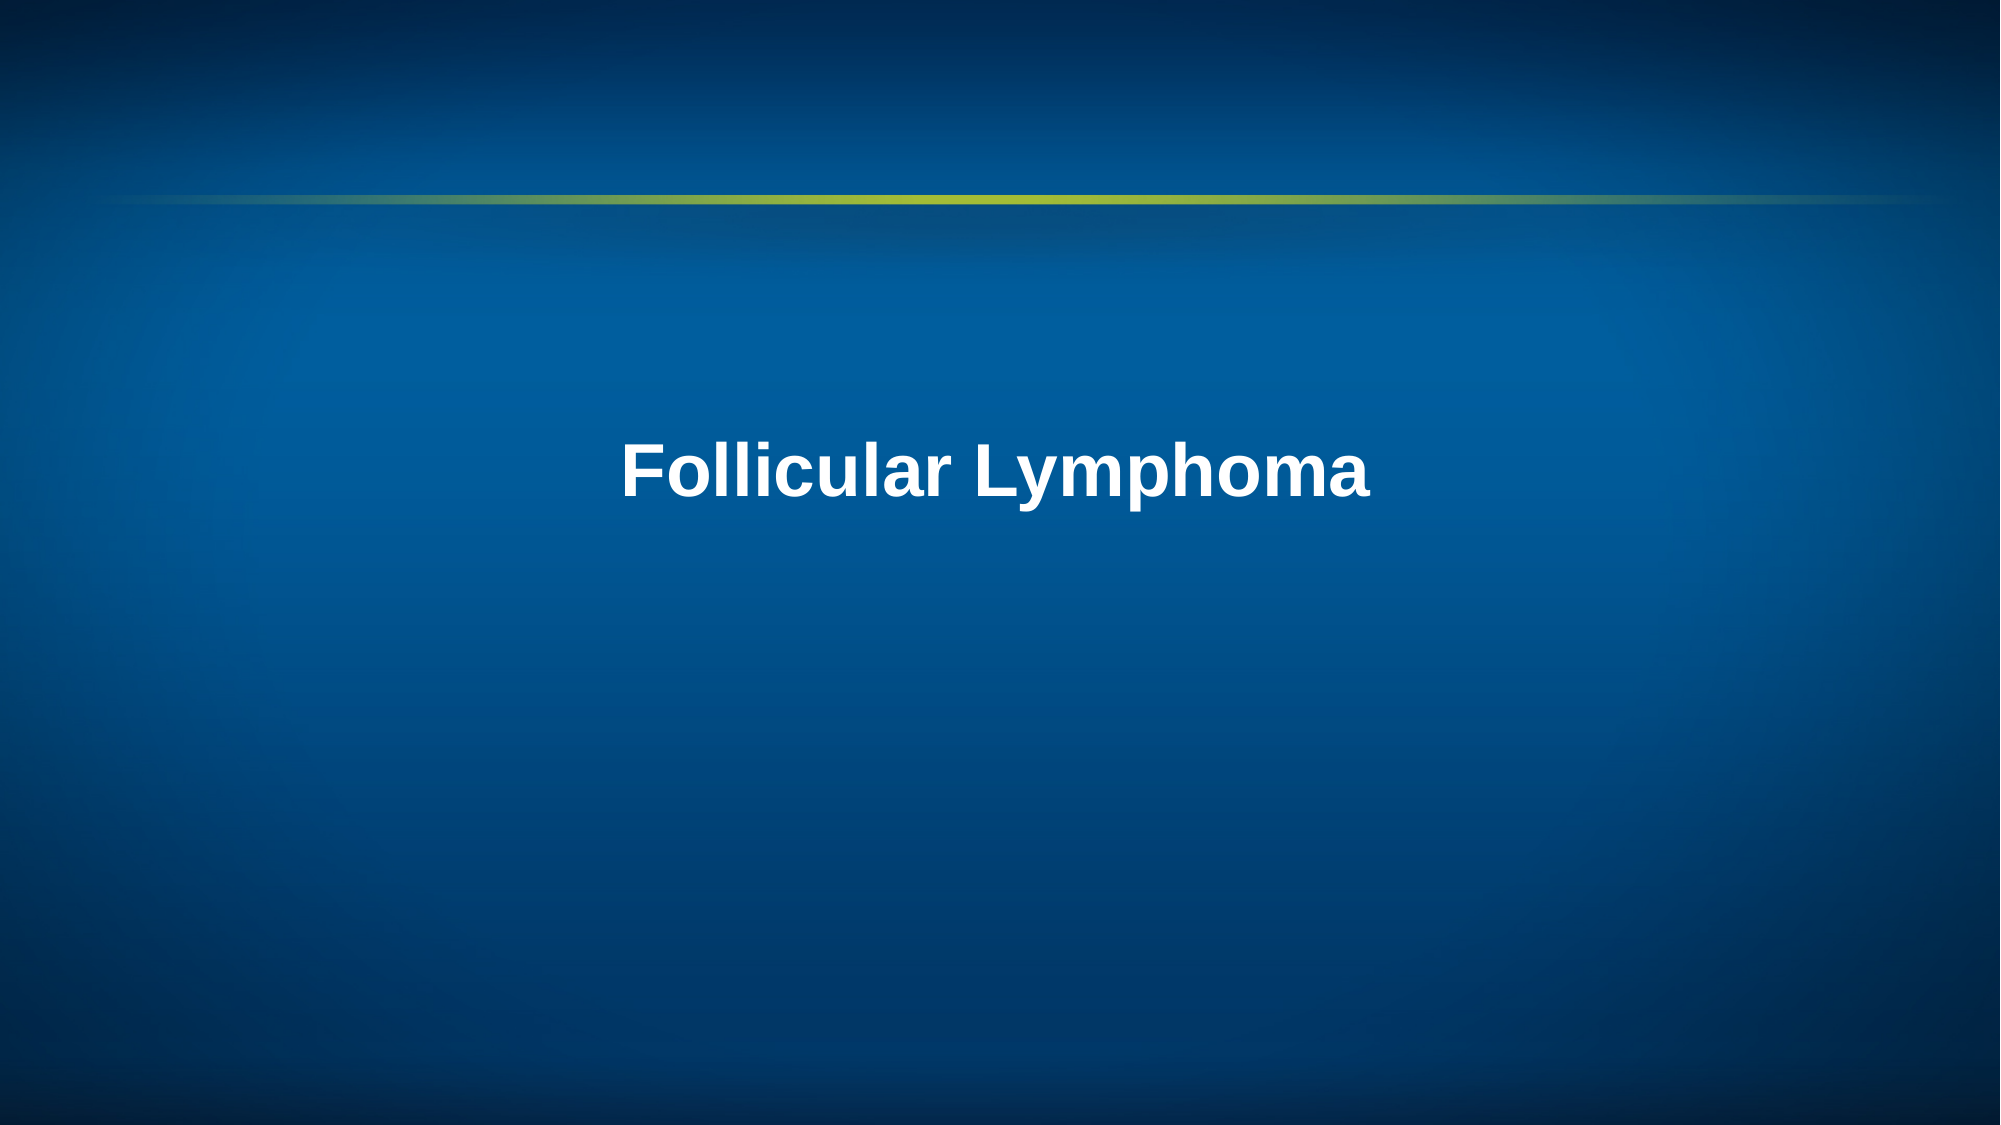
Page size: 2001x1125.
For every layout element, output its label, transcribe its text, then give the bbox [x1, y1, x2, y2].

text_box Follicular Lymphoma [341, 414, 1650, 519]
picture [0, 0, 2000, 1125]
